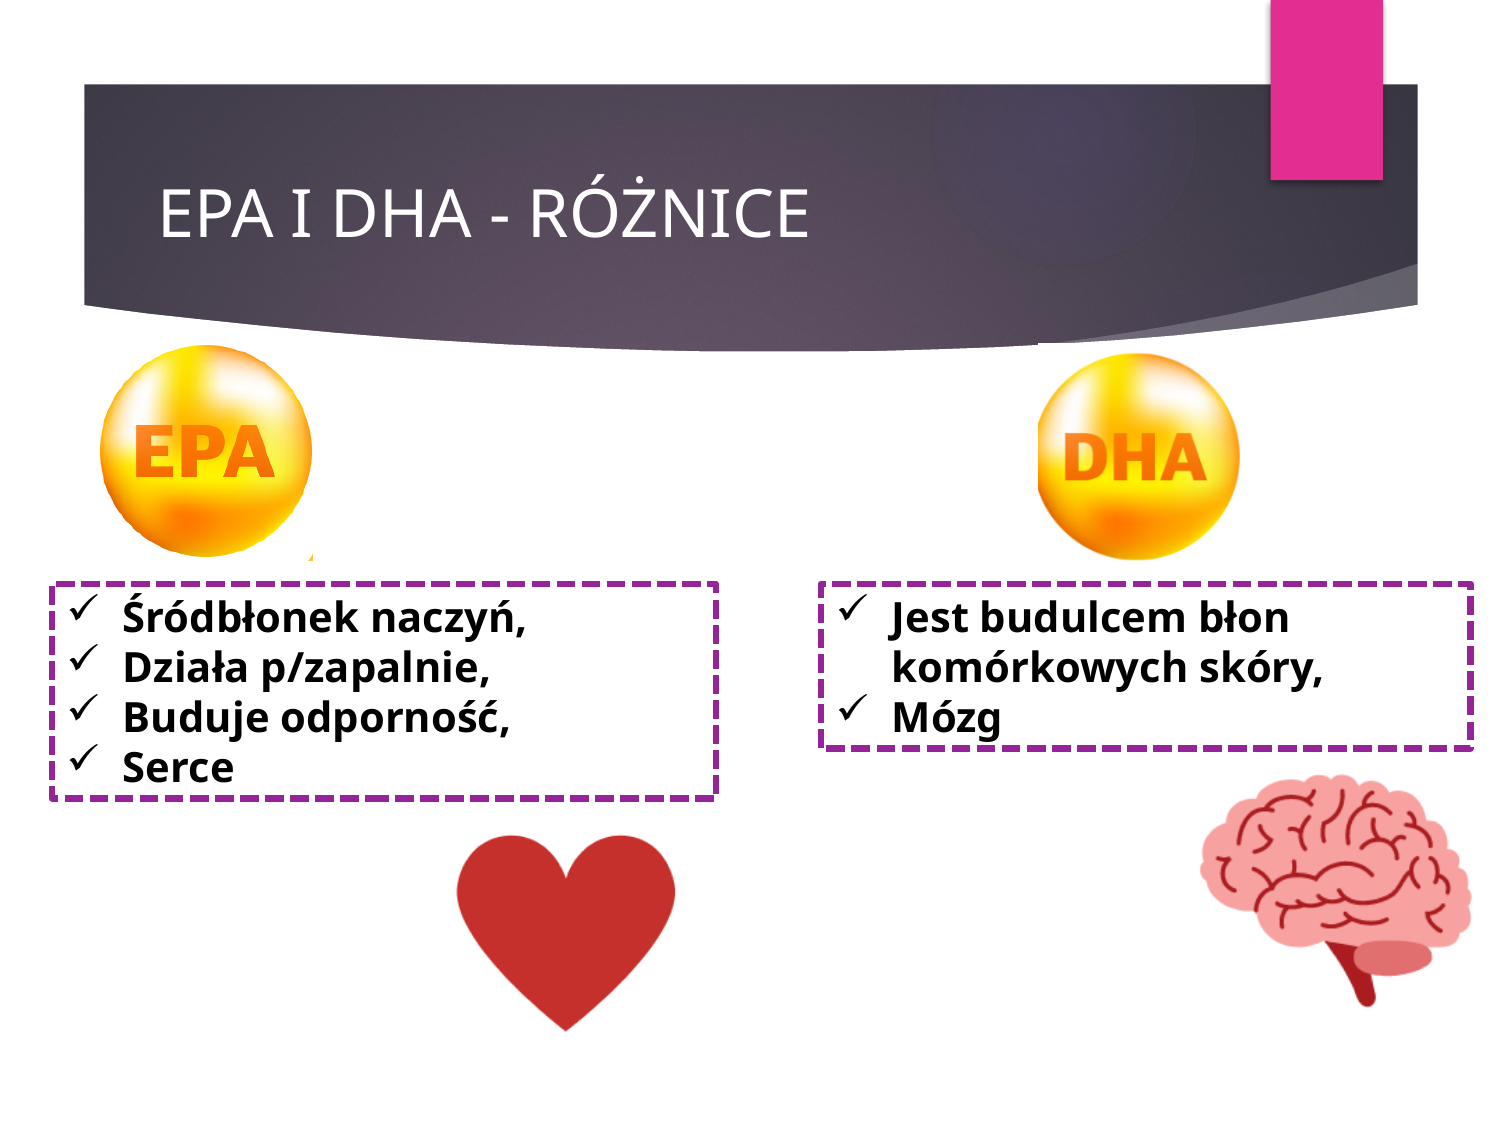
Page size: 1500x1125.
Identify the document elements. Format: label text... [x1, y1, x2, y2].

picture [85, 333, 314, 561]
text_box Jest budulcem błon komórkowych skóry, Mózg [820, 583, 1471, 749]
text_box Śródbłonek naczyń, Działa p/zapalnie, Buduje odporność, Serce [51, 583, 716, 799]
picture [442, 800, 692, 1066]
picture [1167, 755, 1500, 1047]
title EPA I DHA - RÓŻNICE [142, 152, 1183, 269]
picture [1038, 343, 1259, 563]
